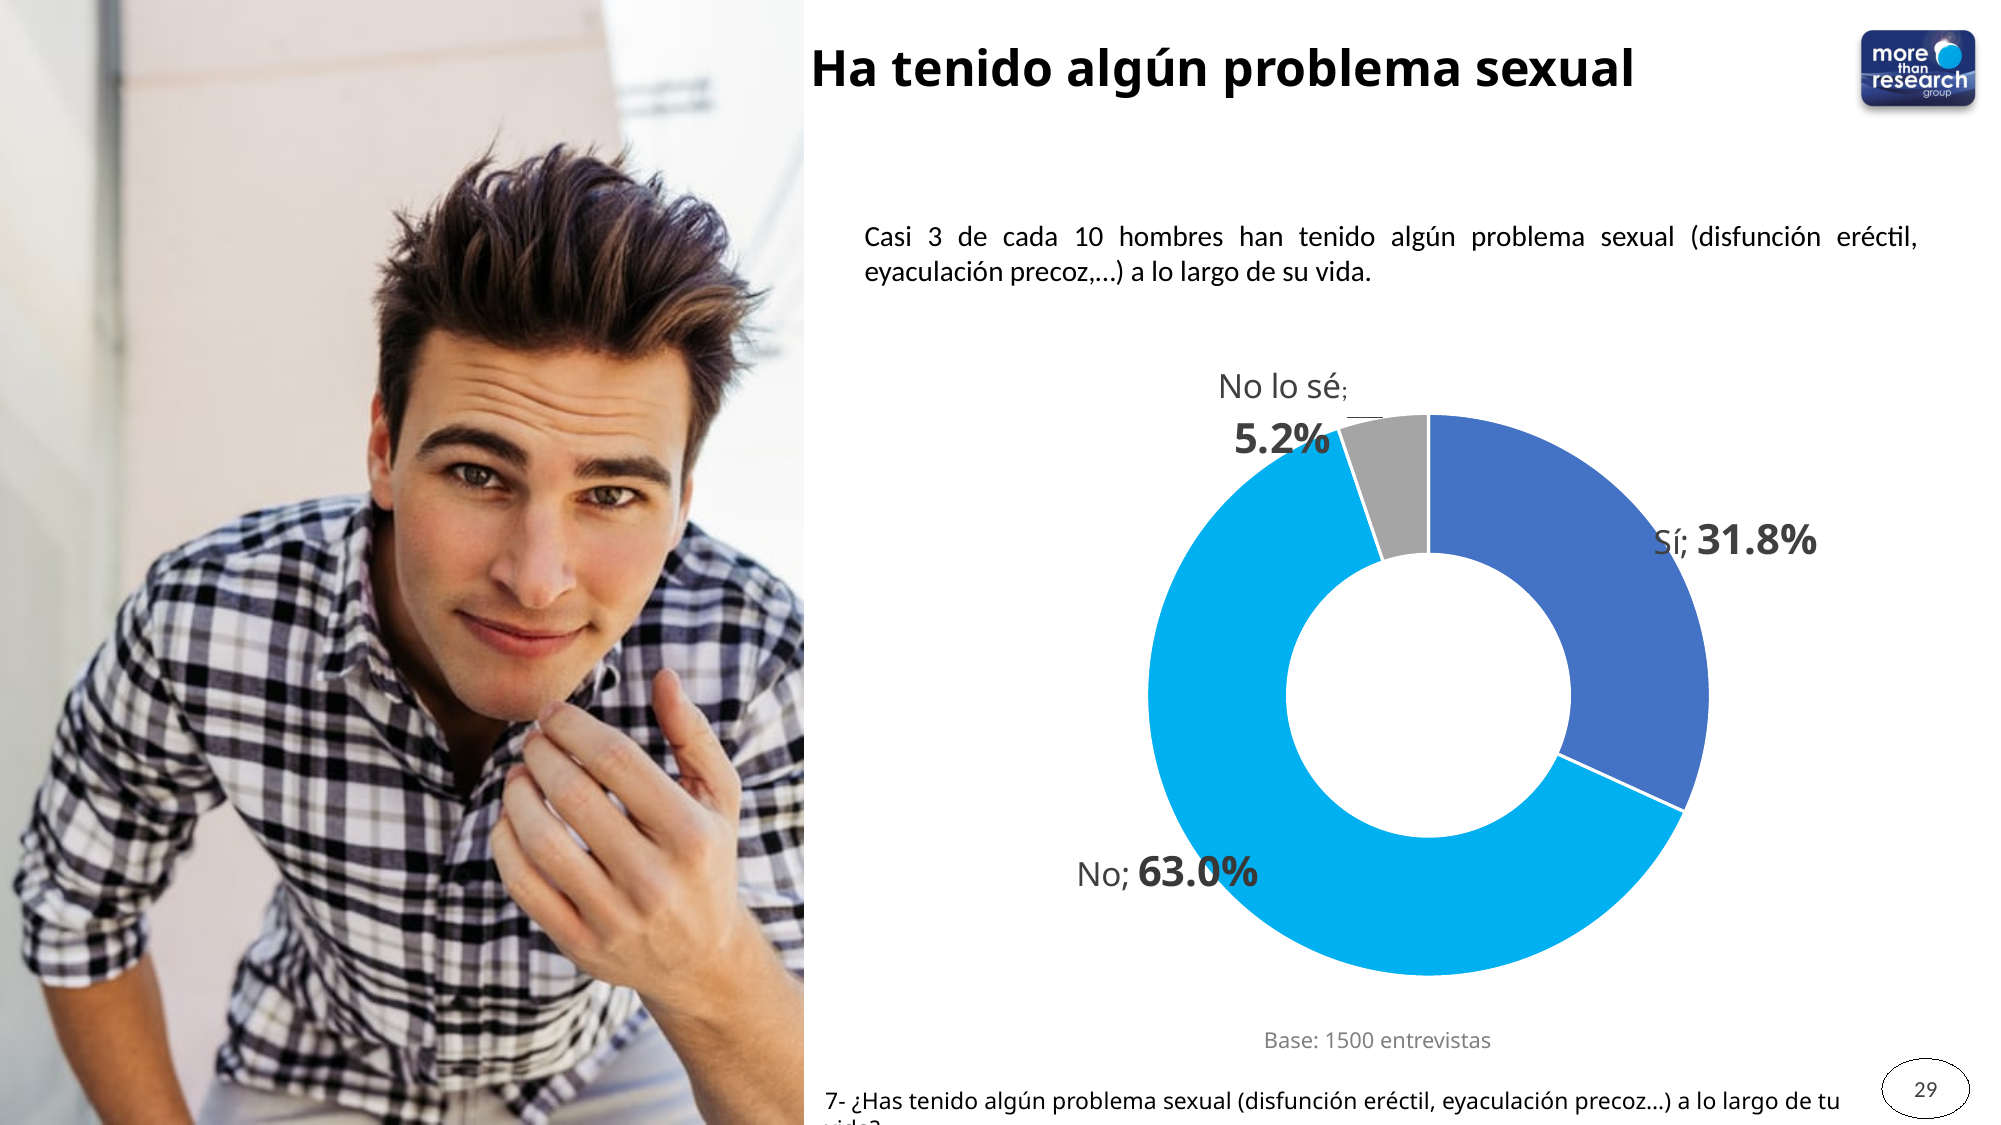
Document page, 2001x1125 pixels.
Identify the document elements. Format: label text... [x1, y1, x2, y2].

text_box 7- ¿Has tenido algún problema sexual (disfunción eréctil, eyaculación precoz…) a lo largo de tu vida? [810, 1079, 1875, 1125]
text_box Base: 1500 entrevistas [1216, 1019, 1539, 1061]
picture [0, 0, 804, 1125]
chart [999, 364, 1858, 1001]
text_box Casi 3 de cada 10 hombres han tenido algún problema sexual (disfunción eréctil, eyaculación precoz,…) a lo largo de su vida. [849, 209, 1934, 295]
picture [1853, 25, 1981, 113]
text_box 29 [1881, 1058, 1970, 1119]
title Ha tenido algún problema sexual [804, 32, 1934, 109]
